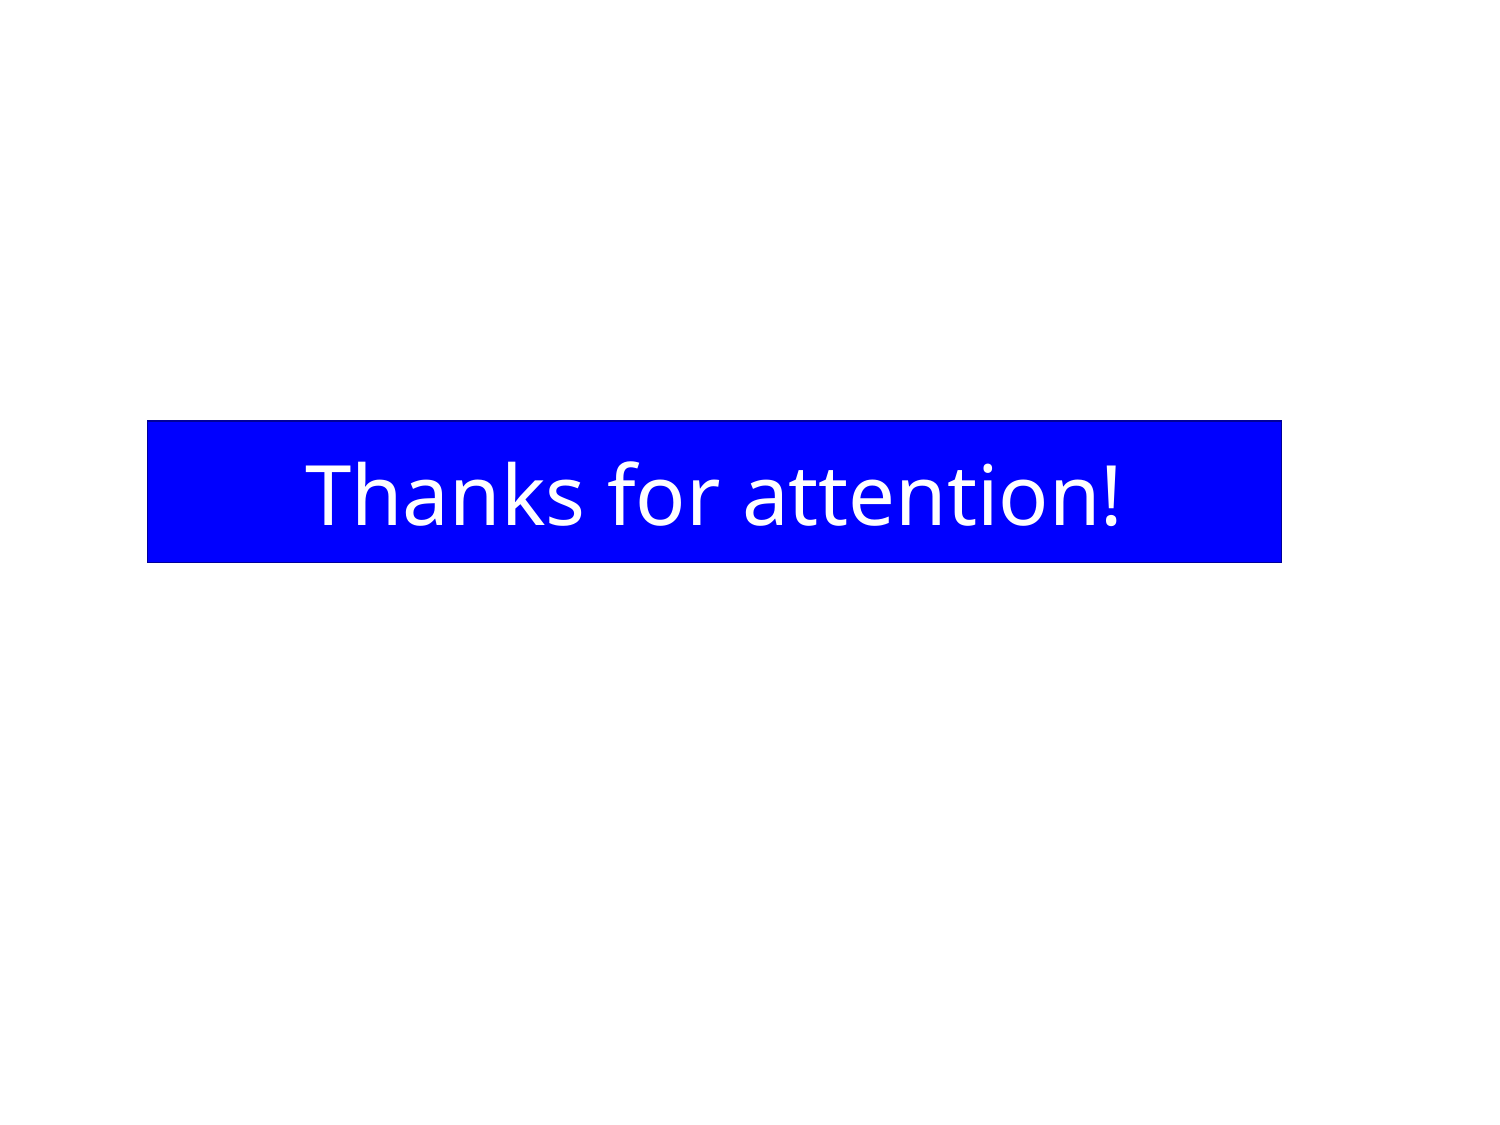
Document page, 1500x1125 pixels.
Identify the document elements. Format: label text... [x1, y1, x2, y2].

text_box Thanks for attention! [147, 420, 1282, 563]
